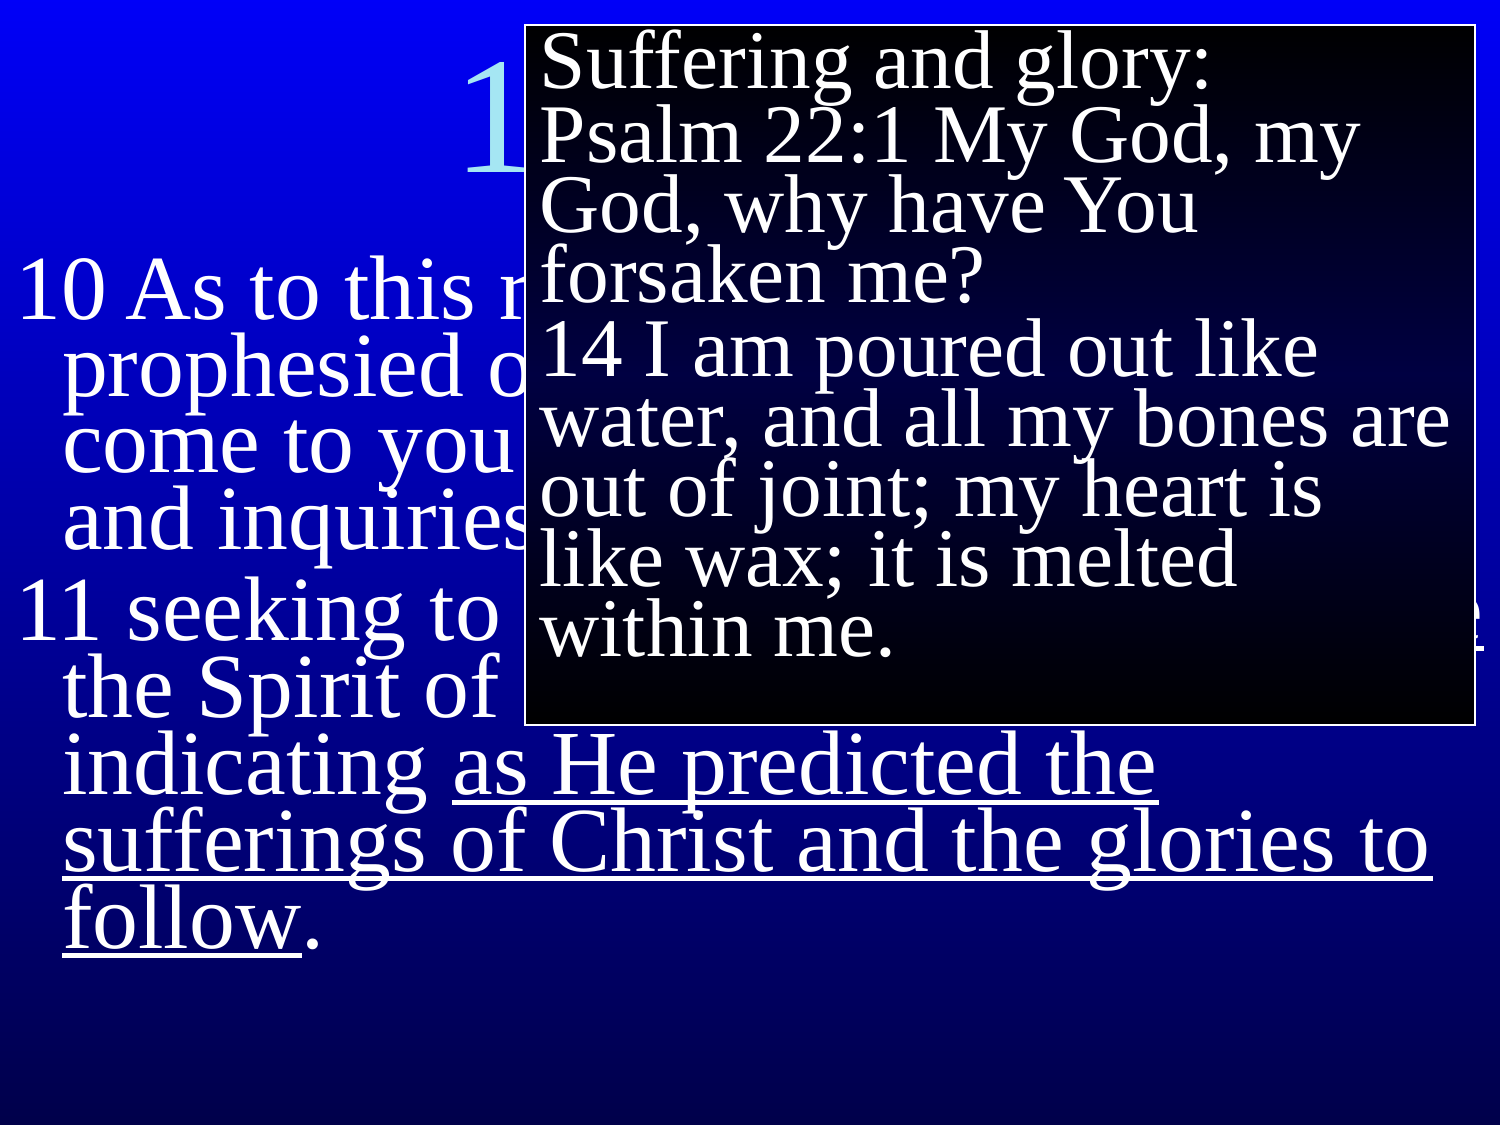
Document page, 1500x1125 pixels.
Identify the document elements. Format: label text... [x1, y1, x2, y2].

text_box Suffering and glory: Psalm 22:1 My God, my God, why have You forsaken me? 14 I am poured out like water, and all my bones are out of joint; my heart is like wax; it is melted within me. [525, 24, 1475, 725]
title 1 Peter 1 [0, 0, 1500, 249]
list 10 As to this rescue, the prophets who prophesied of the grace that would come to you made careful searches and inquiries, 11 seeking to know what person or time the Spirit of Christ within them was indicating as He predicted the sufferings of Christ and the glories to follow. [0, 249, 1500, 1051]
